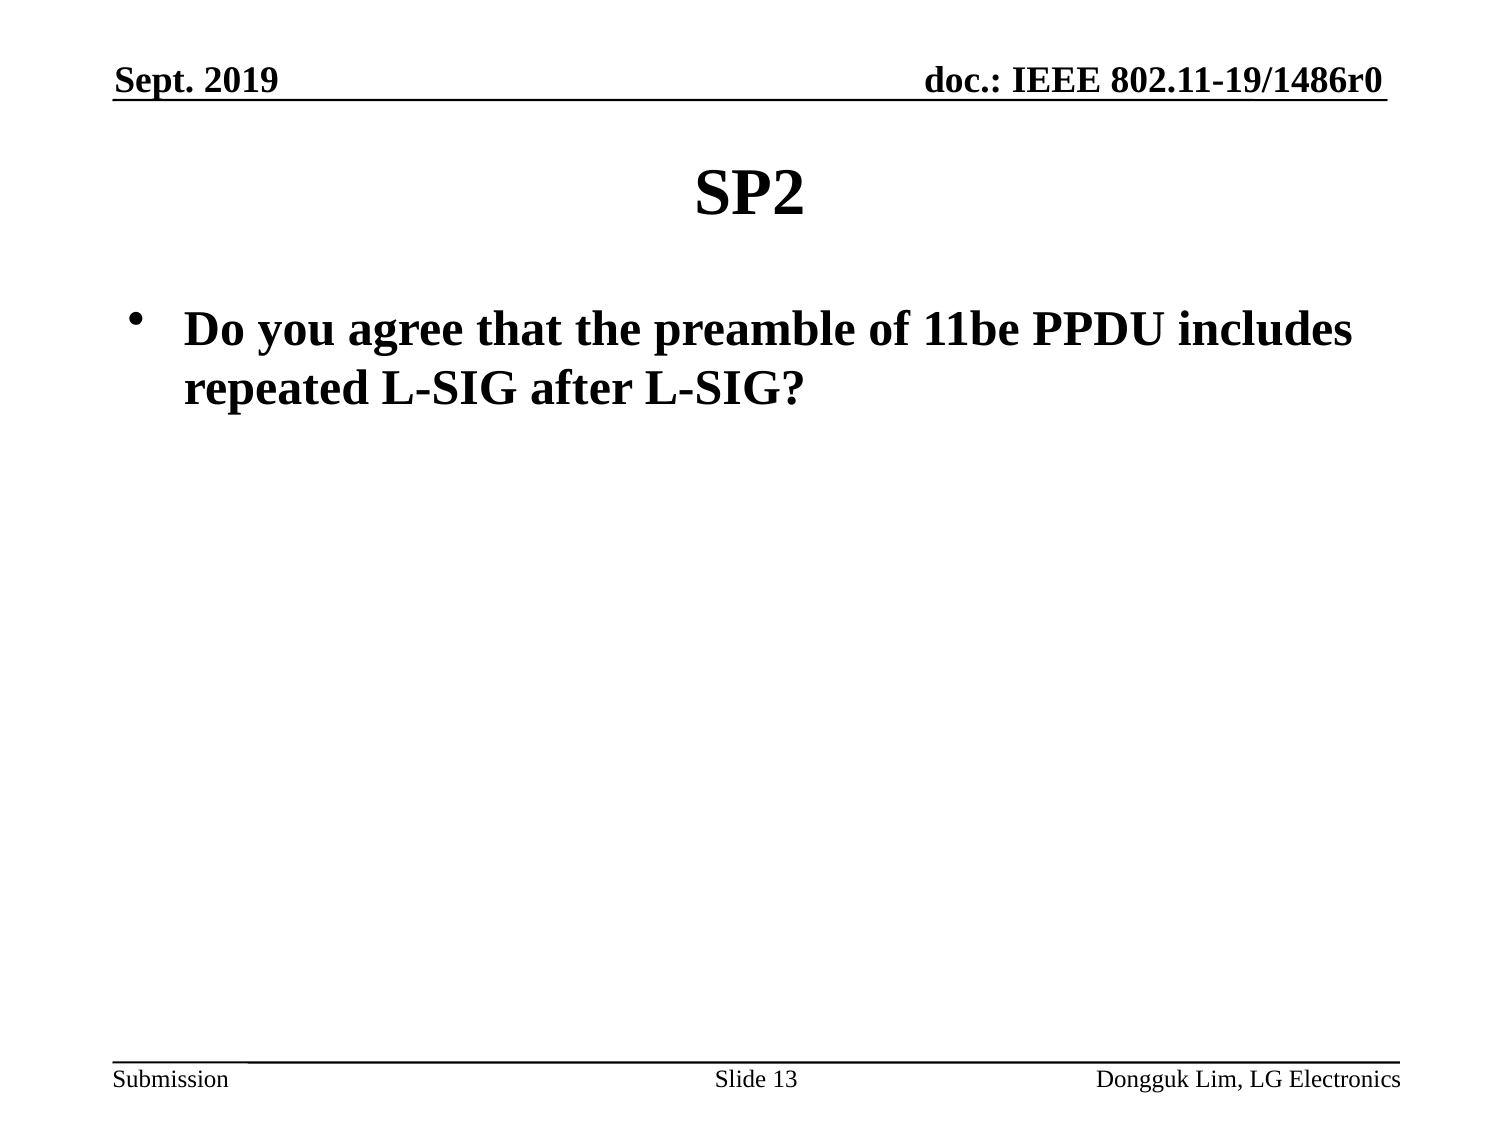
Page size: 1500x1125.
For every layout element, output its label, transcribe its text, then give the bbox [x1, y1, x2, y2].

footer Dongguk Lim, LG Electronics [1092, 1061, 1402, 1093]
list Do you agree that the preamble of 11be PPDU includes repeated L-SIG after L-SIG? [112, 287, 1388, 1000]
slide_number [114, 54, 281, 101]
title SP2 [112, 112, 1388, 263]
slide_number Slide 13 [712, 1061, 800, 1093]
